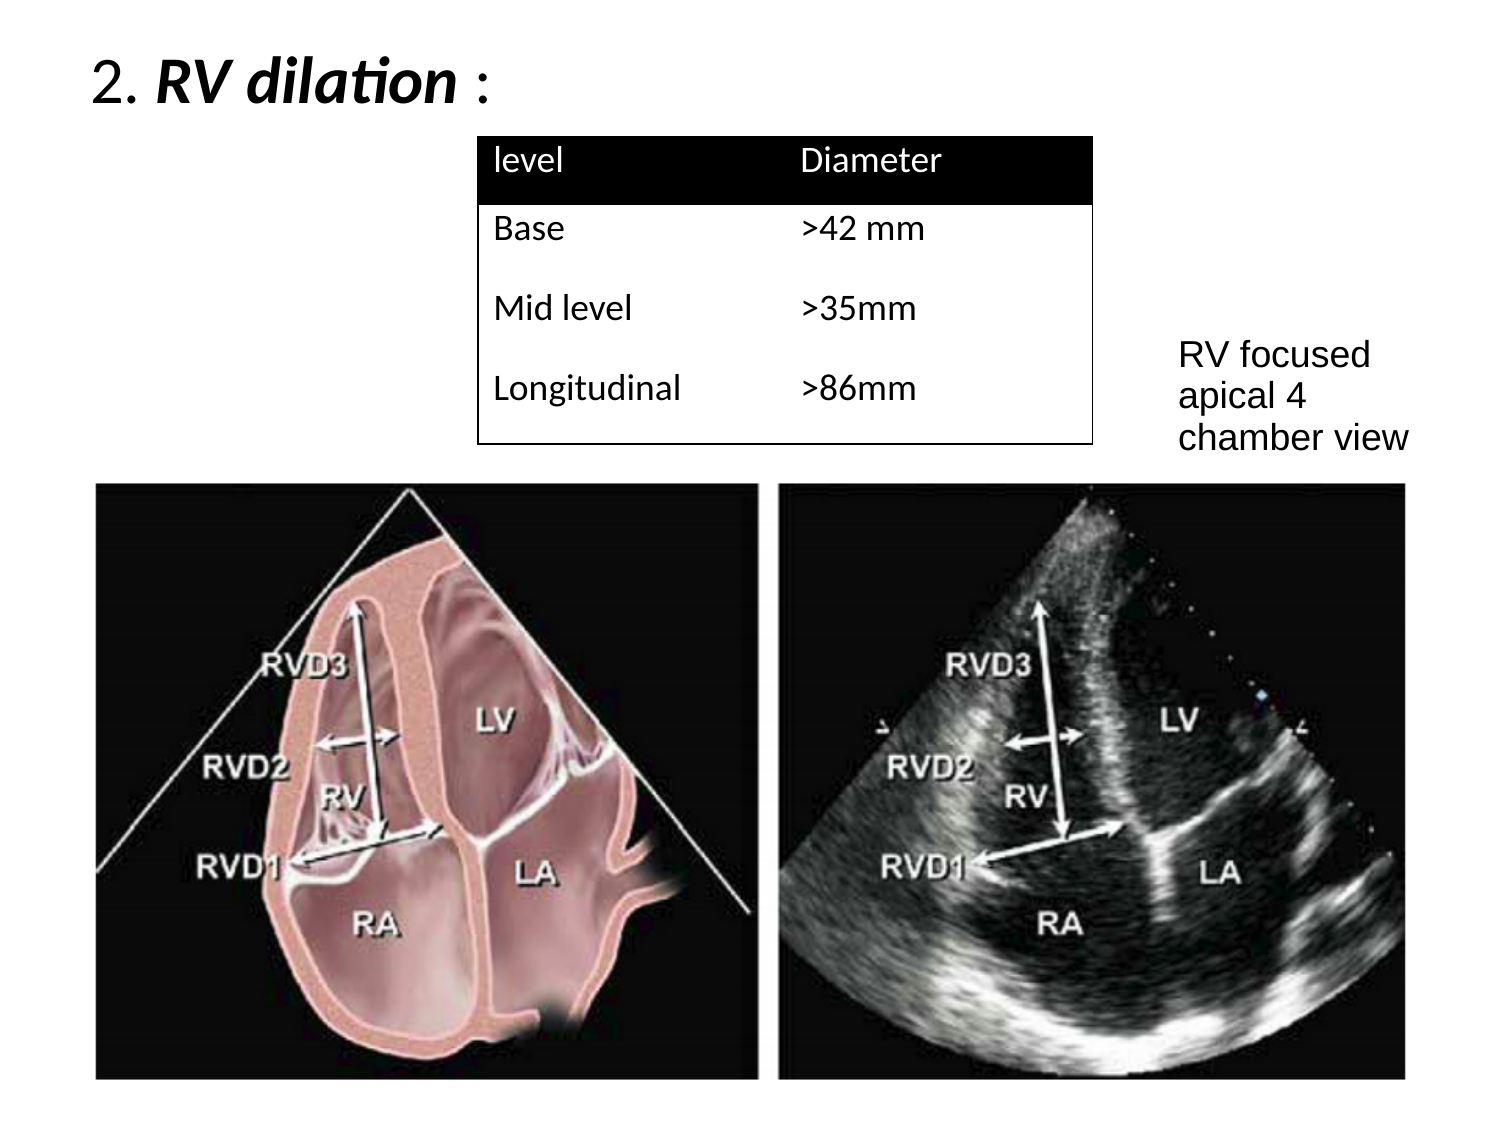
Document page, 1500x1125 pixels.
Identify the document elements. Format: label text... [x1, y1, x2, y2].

table_cell Longitudinal [479, 365, 785, 443]
text_box RV focused apical 4 chamber view [1163, 326, 1459, 467]
table_cell >42 mm [785, 205, 1092, 285]
table_cell >86mm [785, 365, 1092, 443]
table_header Diameter [785, 138, 1092, 205]
list 2. RV dilation : [74, 42, 1426, 1006]
table_cell >35mm [785, 285, 1092, 365]
table_header level [479, 138, 785, 205]
picture [93, 479, 1407, 1084]
table_cell Base [479, 205, 785, 285]
table_cell Mid level [479, 285, 785, 365]
